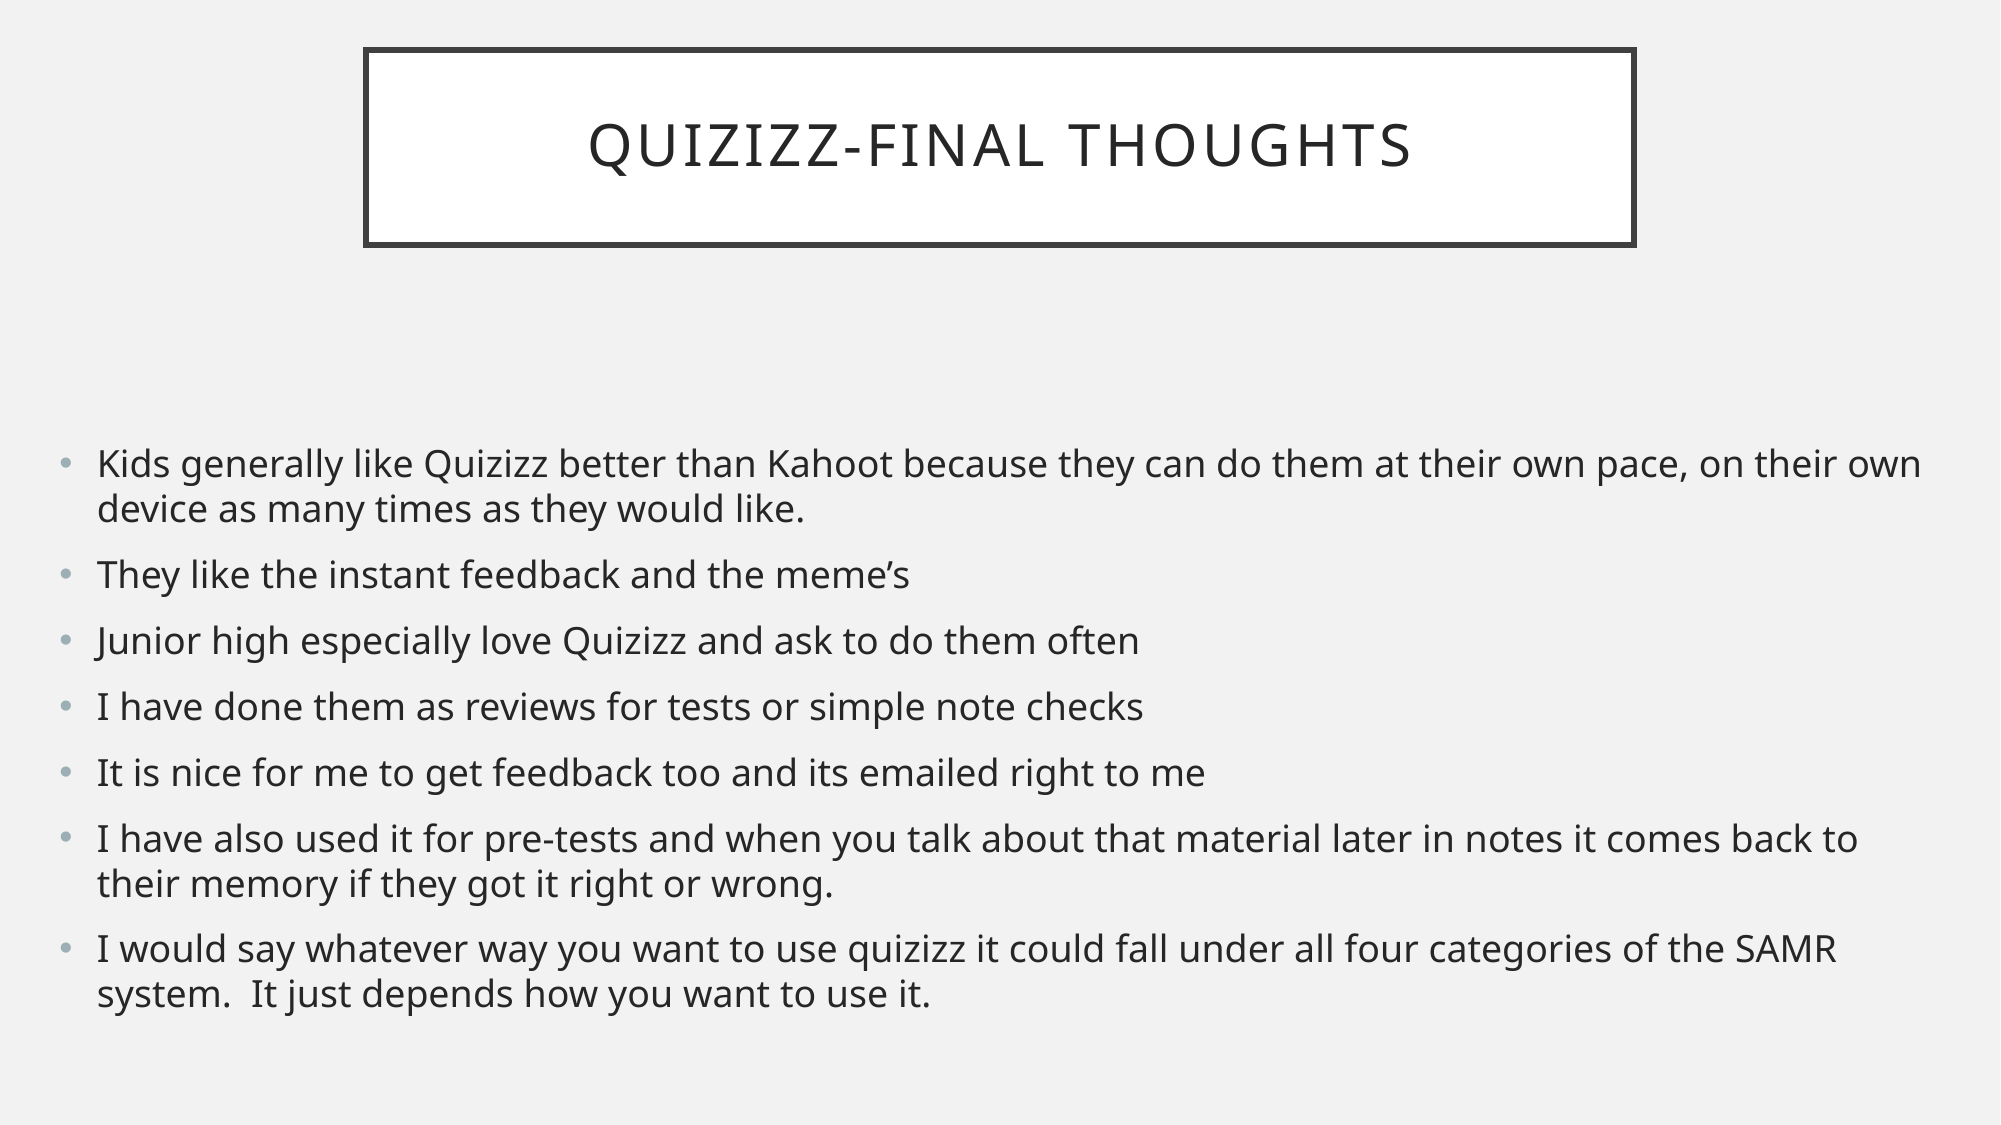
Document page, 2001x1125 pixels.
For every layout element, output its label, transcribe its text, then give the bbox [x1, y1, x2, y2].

list Kids generally like Quizizz better than Kahoot because they can do them at their own pace, on their own device as many times as they would like. They like the instant feedback and the meme’s Junior high especially love Quizizz and ask to do them often I have done them as reviews for tests or simple note checks It is nice for me to get feedback too and its emailed right to me I have also used it for pre-tests and when you talk about that material later in notes it comes back to their memory if they got it right or wrong. I would say whatever way you want to use quizizz it could fall under all four categories of the SAMR system. It just depends how you want to use it. [44, 432, 1950, 1075]
title Quizizz-Final Thoughts [363, 47, 1637, 248]
